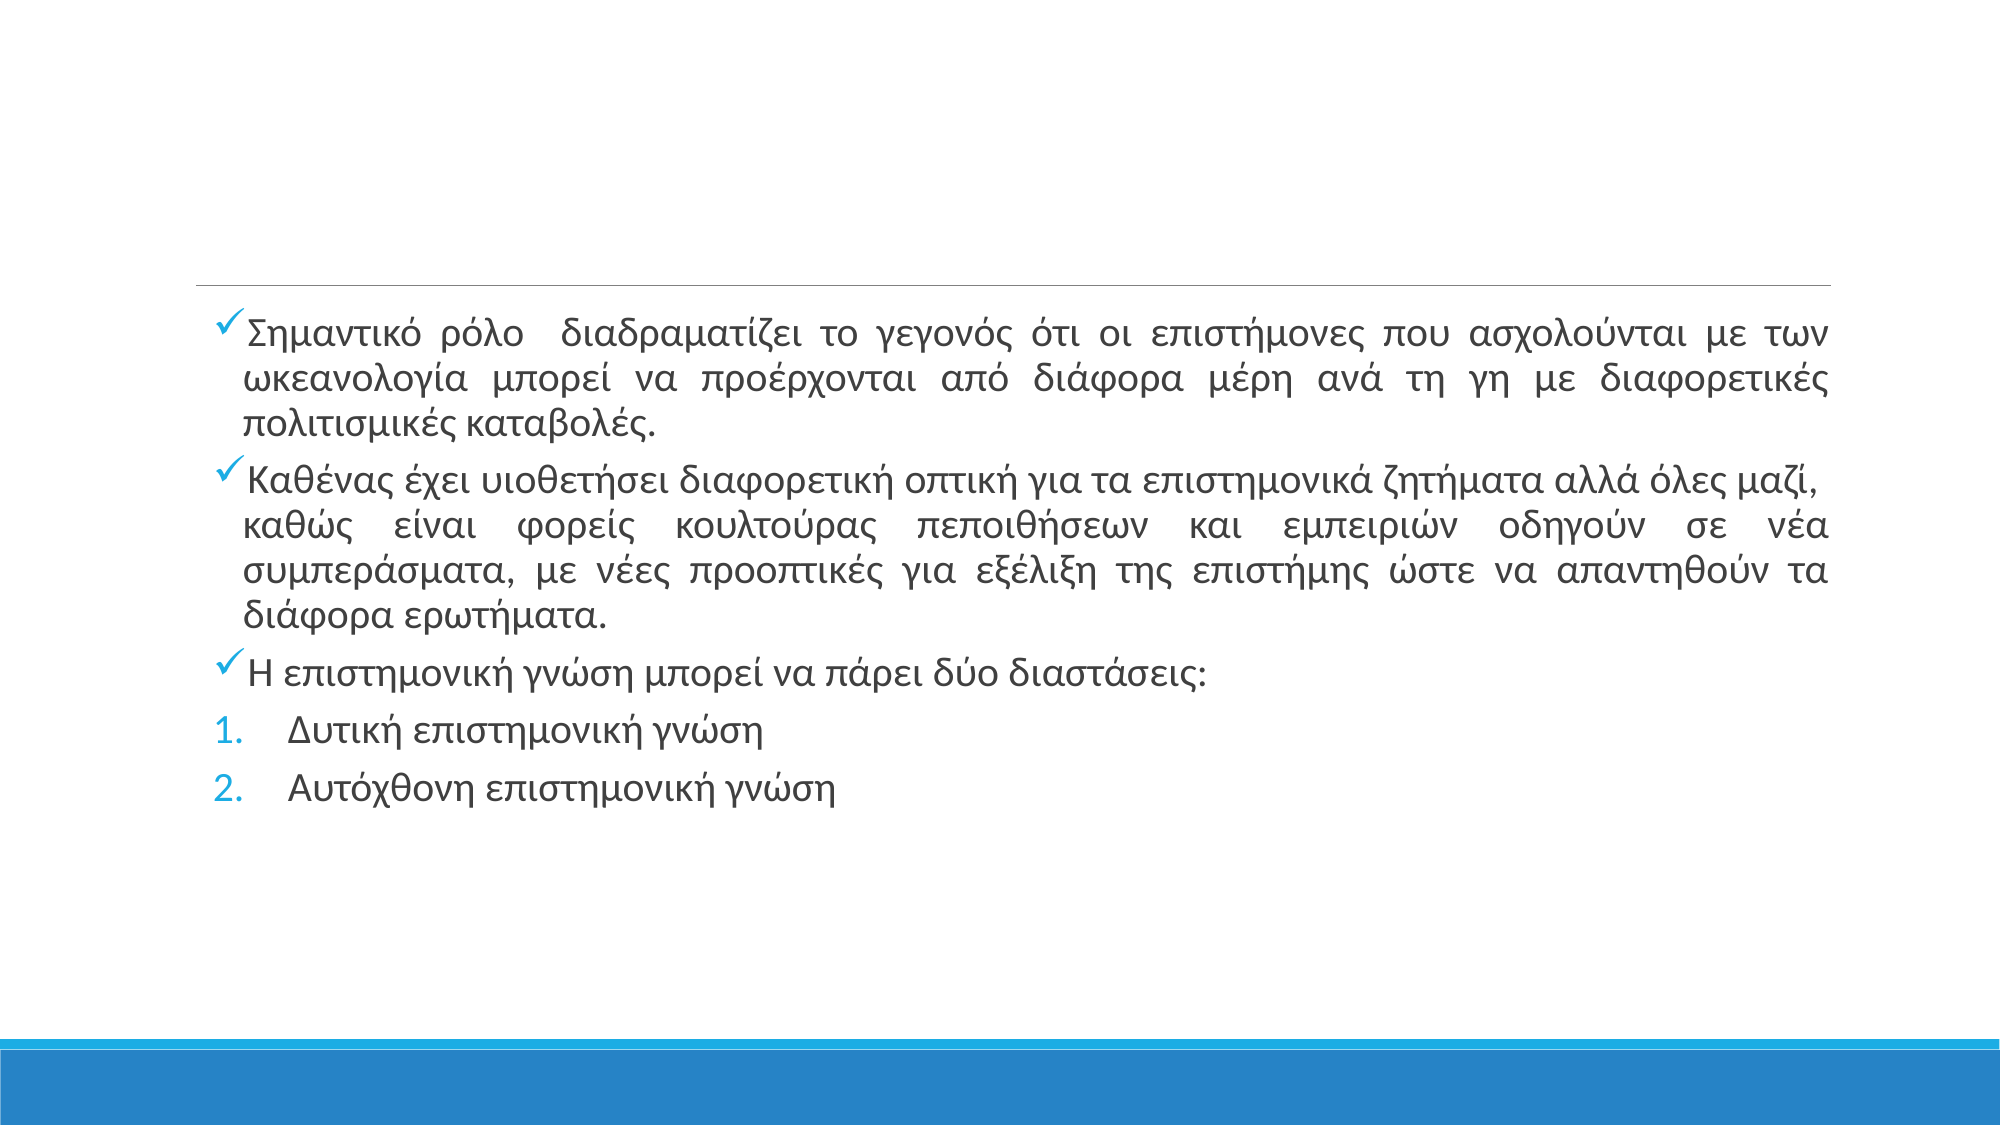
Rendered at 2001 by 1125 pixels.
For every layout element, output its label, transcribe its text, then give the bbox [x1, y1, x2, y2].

list Σημαντικό ρόλο διαδραματίζει το γεγονός ότι οι επιστήμονες που ασχολούνται με των ωκεανολογία μπορεί να προέρχονται από διάφορα μέρη ανά τη γη με διαφορετικές πολιτισμικές καταβολές. Καθένας έχει υιοθετήσει διαφορετική οπτική για τα επιστημονικά ζητήματα αλλά όλες μαζί, καθώς είναι φορείς κουλτούρας πεποιθήσεων και εμπειριών οδηγούν σε νέα συμπεράσματα, με νέες προοπτικές για εξέλιξη της επιστήμης ώστε να απαντηθούν τα διάφορα ερωτήματα. Η επιστημονική γνώση μπορεί να πάρει δύο διαστάσεις: Δυτική επιστημονική γνώση Αυτόχθονη επιστημονική γνώση [180, 302, 1830, 963]
